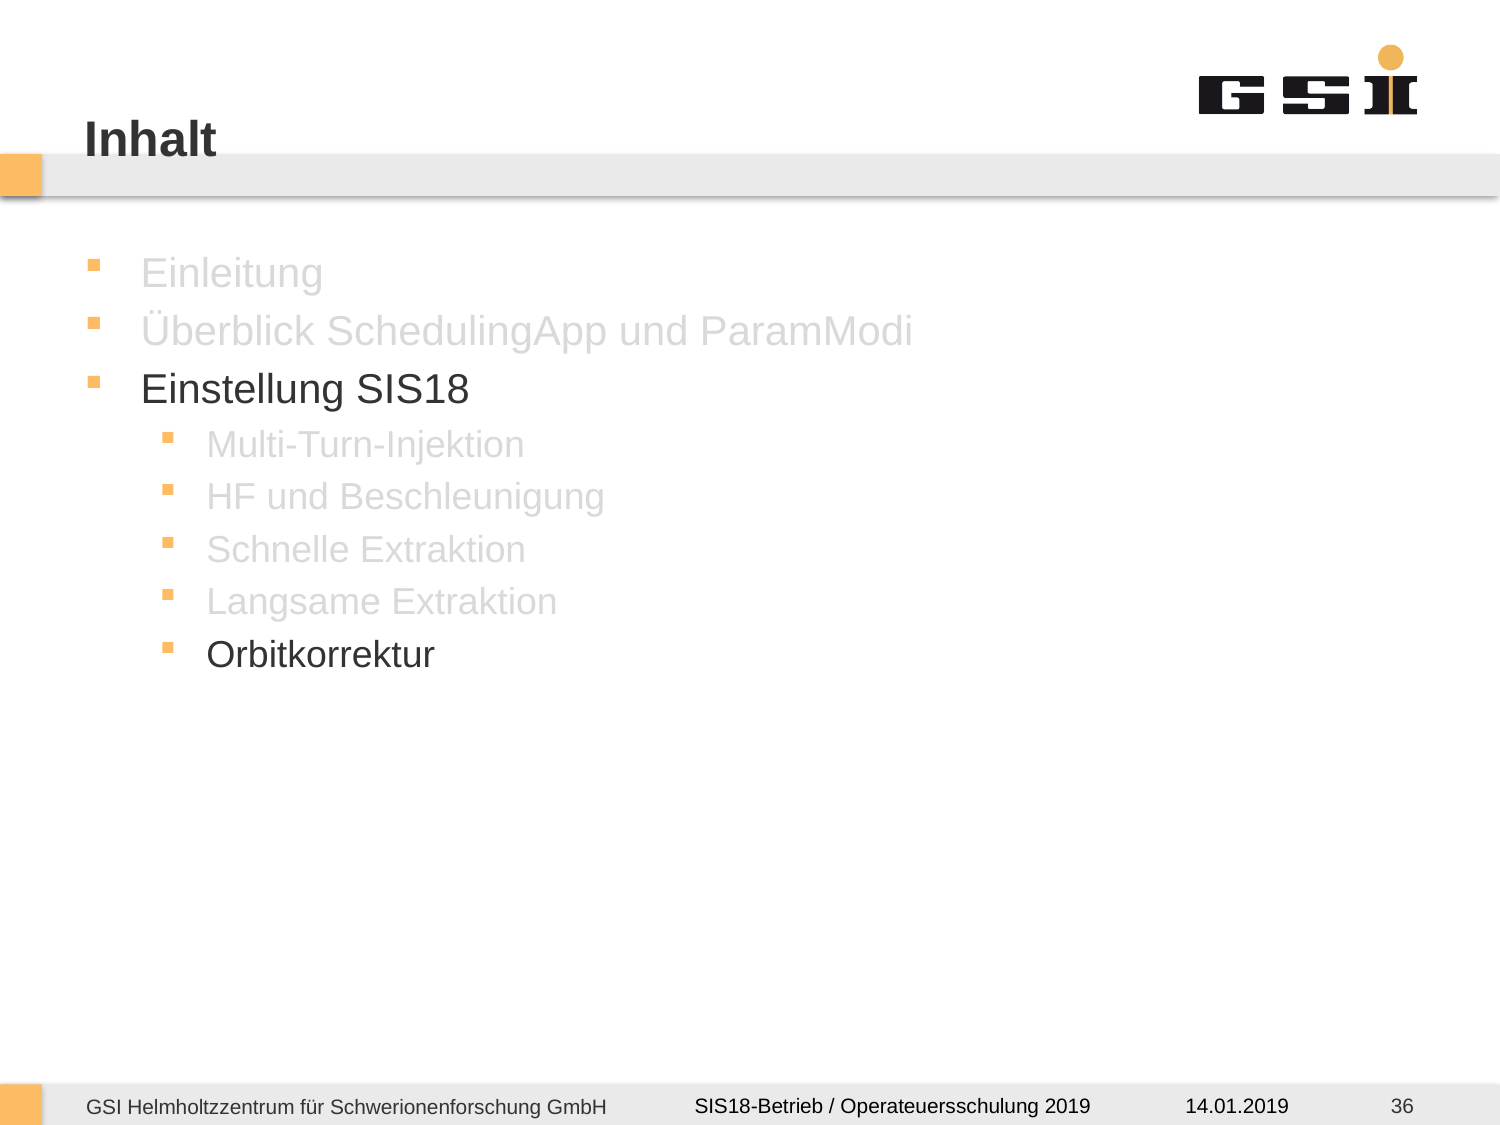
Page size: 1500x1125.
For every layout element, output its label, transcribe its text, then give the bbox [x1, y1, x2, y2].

picture [1197, 42, 1419, 117]
slide_number 36 [1306, 1074, 1429, 1125]
title Inhalt [69, 44, 1094, 174]
footer SIS18-Betrieb / Operateuersschulung 2019 [679, 1076, 1165, 1125]
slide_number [1168, 1074, 1304, 1125]
list Einleitung Überblick SchedulingApp und ParamModi Einstellung SIS18 Multi-Turn-Injektion HF und Beschleunigung Schnelle Extraktion Langsame Extraktion Orbitkorrektur [69, 237, 1417, 1043]
